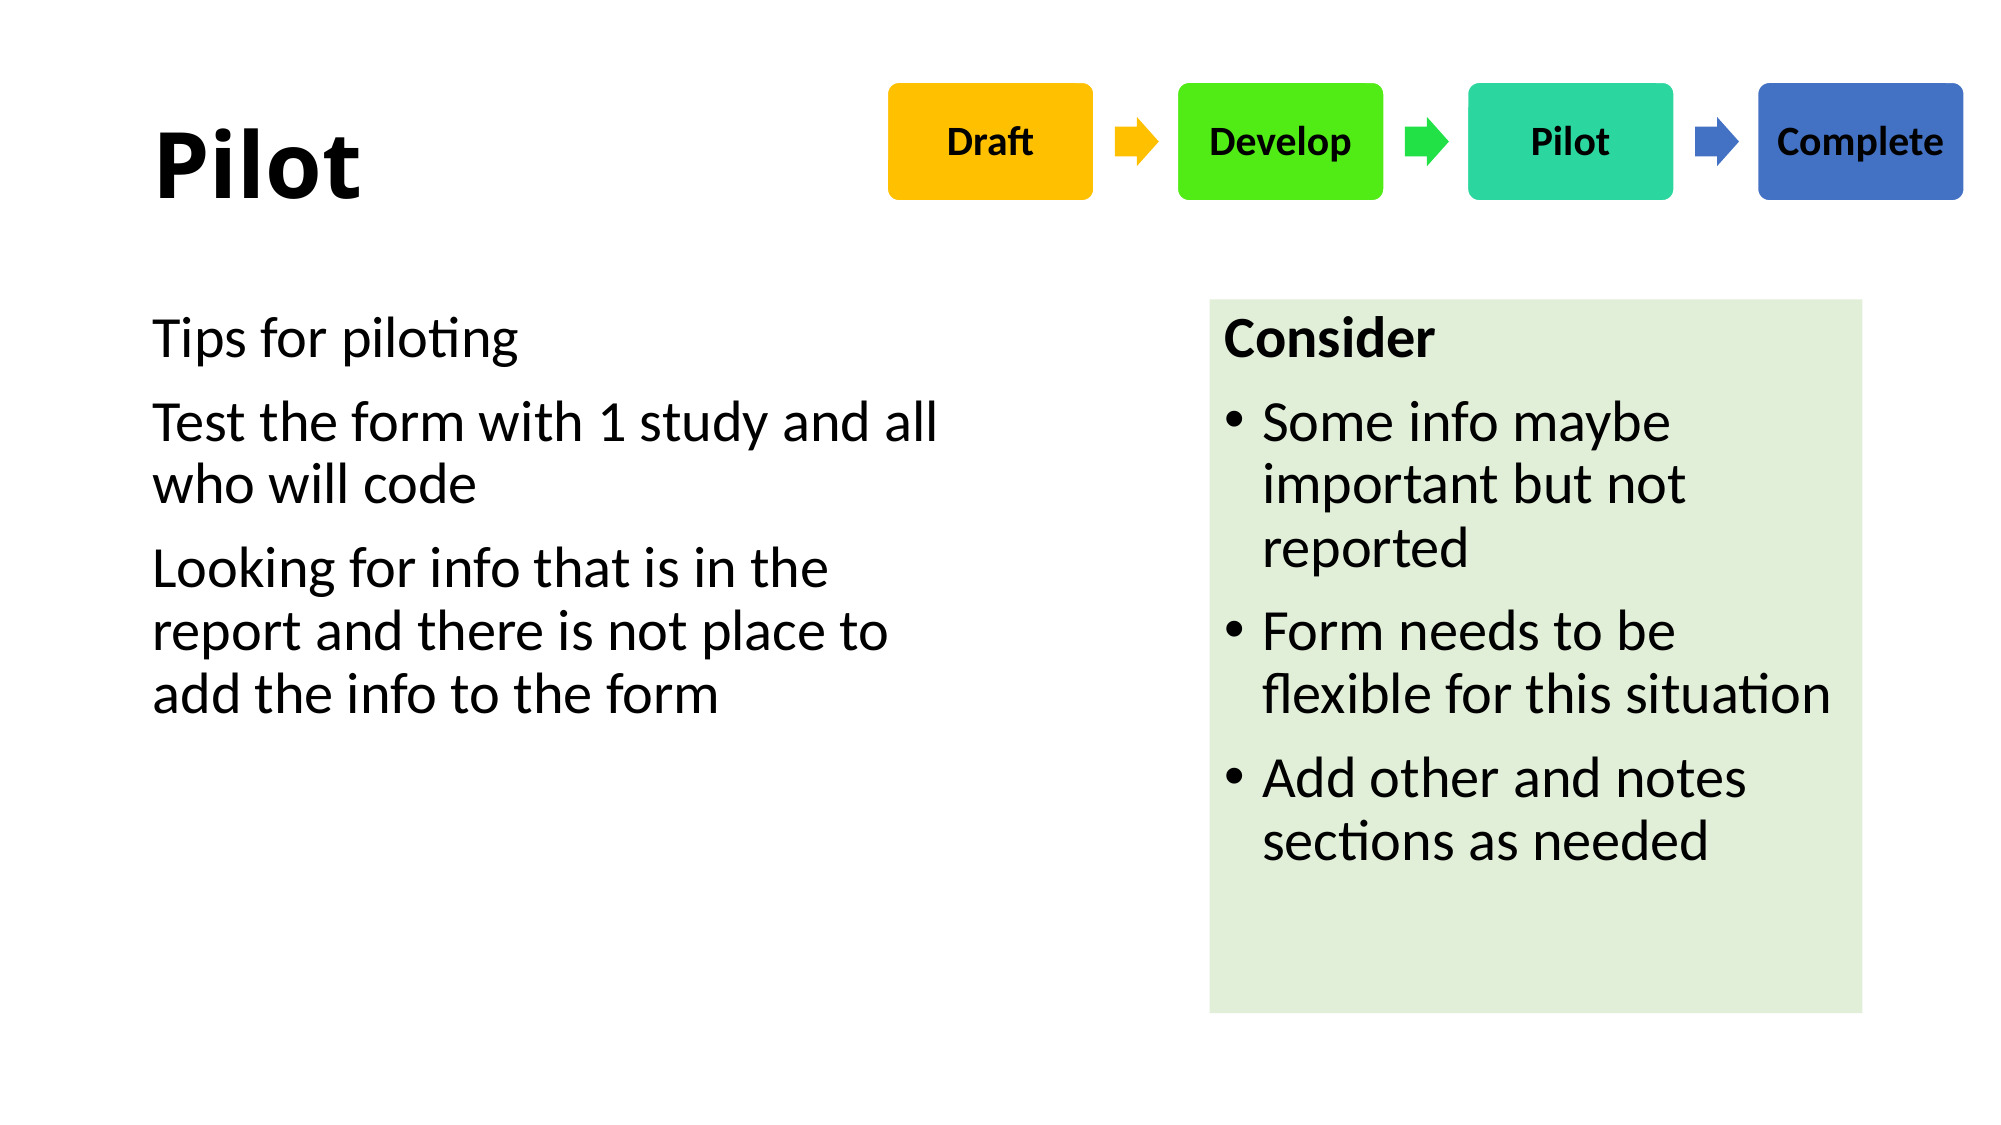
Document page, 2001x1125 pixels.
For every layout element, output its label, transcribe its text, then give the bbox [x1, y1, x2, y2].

title Pilot [137, 59, 1863, 278]
list Tips for piloting Test the form with 1 study and all who will code Looking for info that is in the report and there is not place to add the info to the form [137, 299, 988, 1014]
list Consider Some info maybe important but not reported Form needs to be flexible for this situation Add other and notes sections as needed [1209, 299, 1863, 1014]
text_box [886, 81, 1965, 202]
